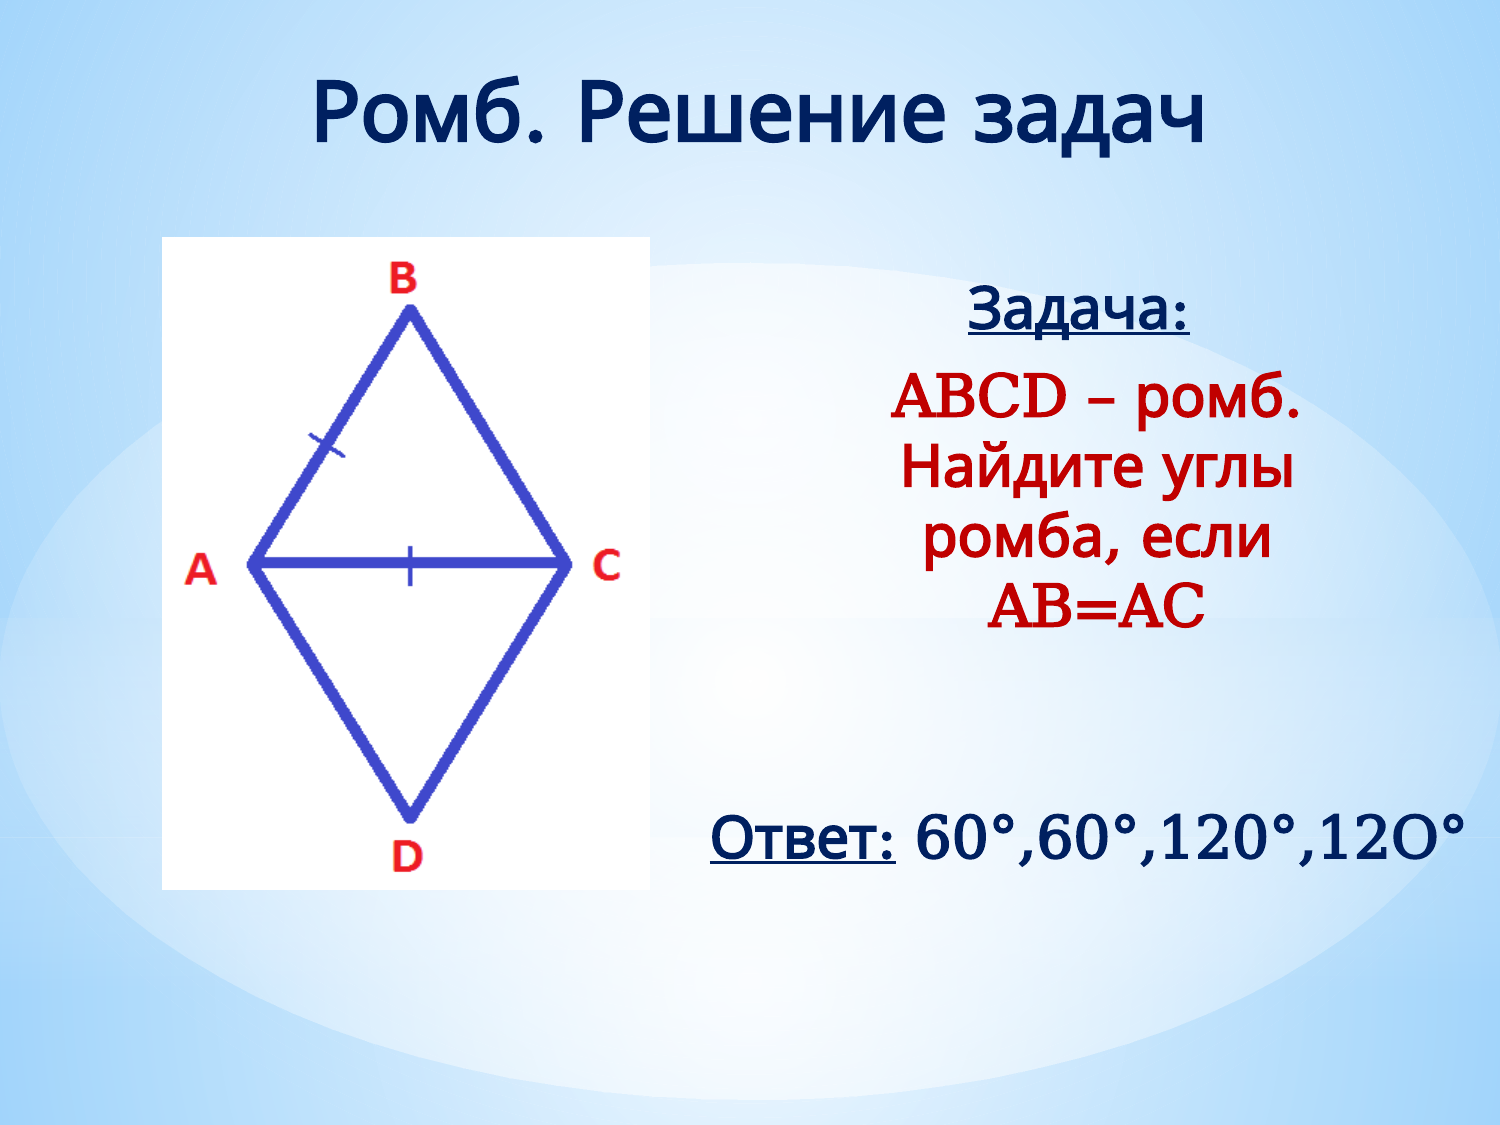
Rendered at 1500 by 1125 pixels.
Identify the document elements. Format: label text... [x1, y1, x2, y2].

title Ромб. Решение задач [225, 50, 1294, 238]
picture [162, 237, 651, 890]
list Задача: ABCD – ромб. Найдите углы ромба, если AB=AC [825, 262, 1363, 613]
text_box Ответ: 60°,60°,120°,12O° [687, 792, 1483, 877]
